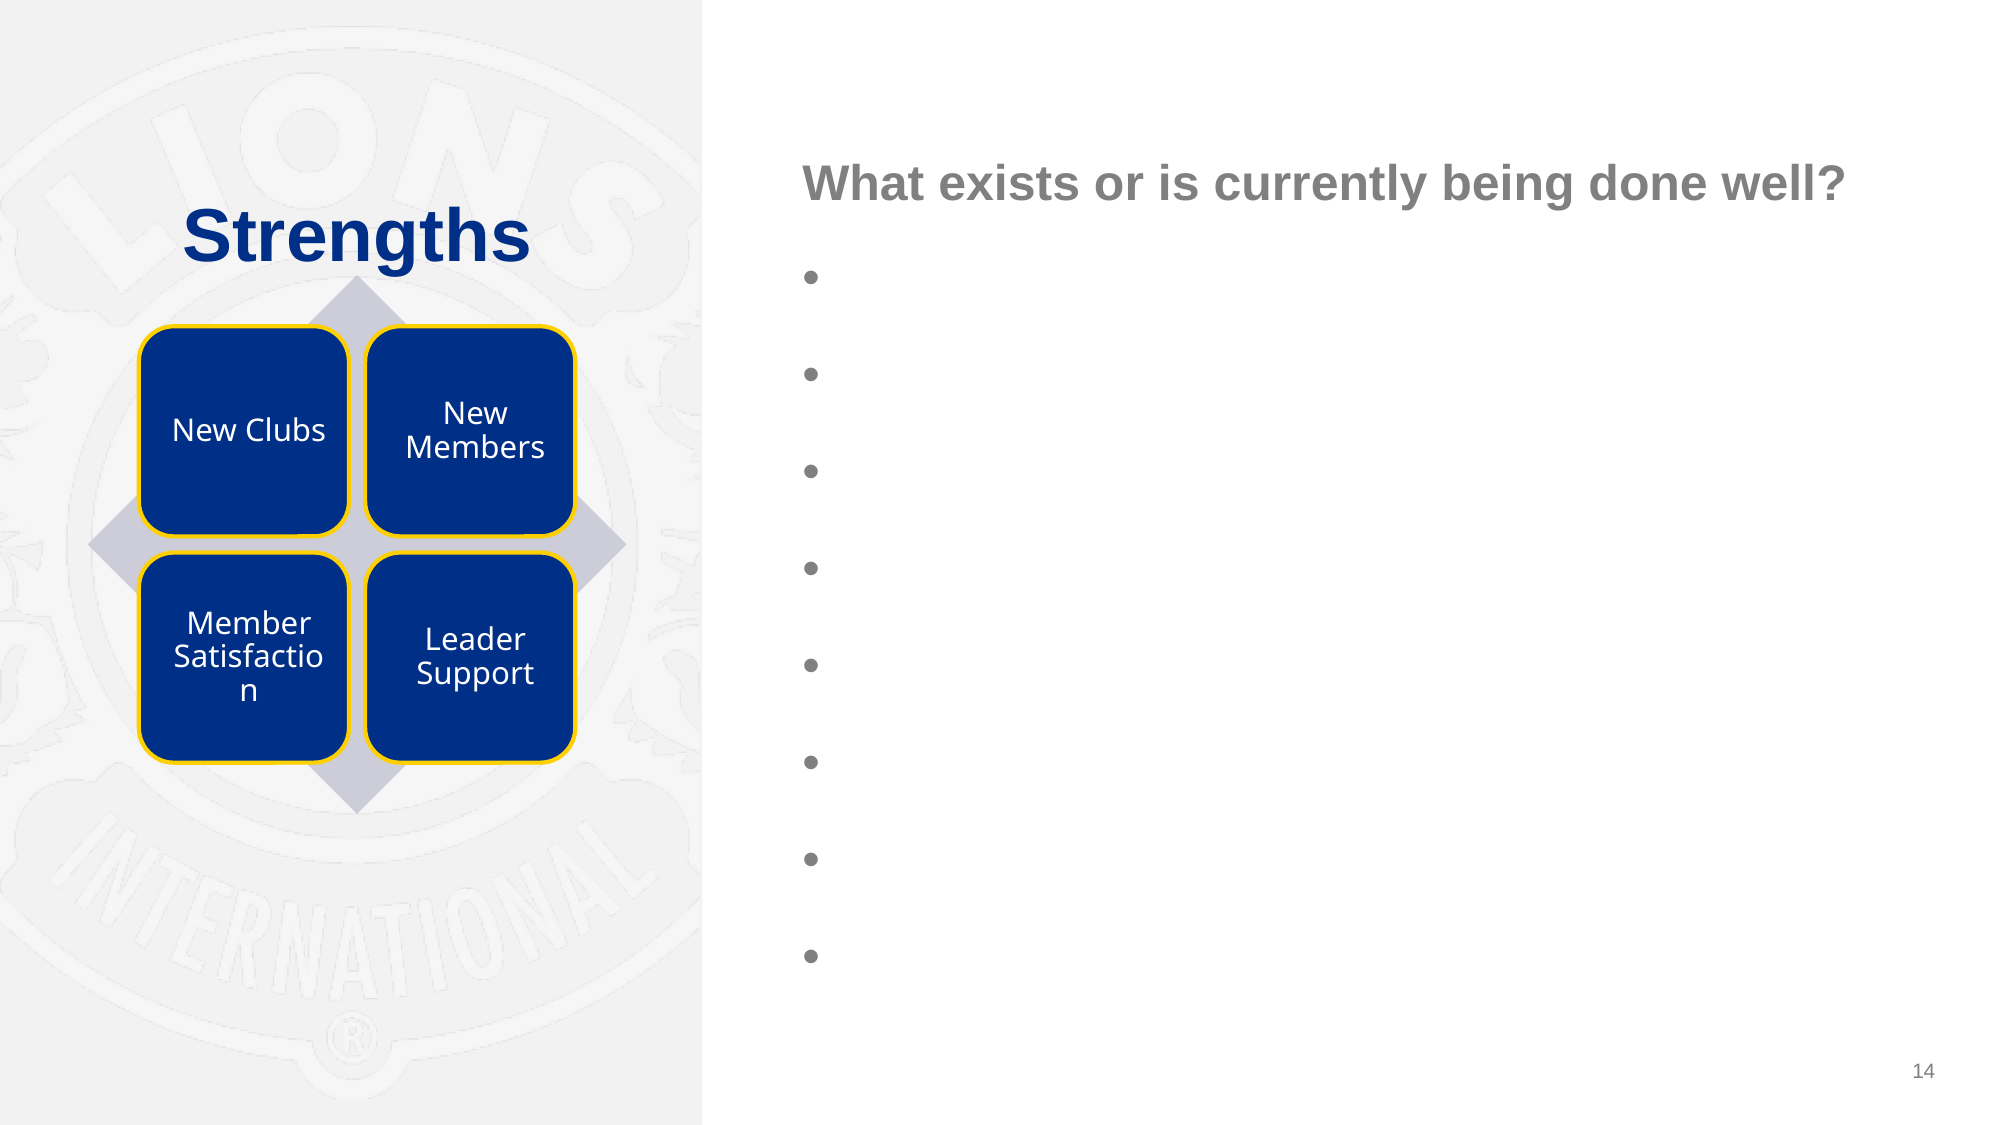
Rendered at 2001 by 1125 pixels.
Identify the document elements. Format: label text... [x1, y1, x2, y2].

list What exists or is currently being done well? [785, 85, 1915, 1040]
title Strengths [5, 99, 709, 318]
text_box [66, 274, 648, 815]
